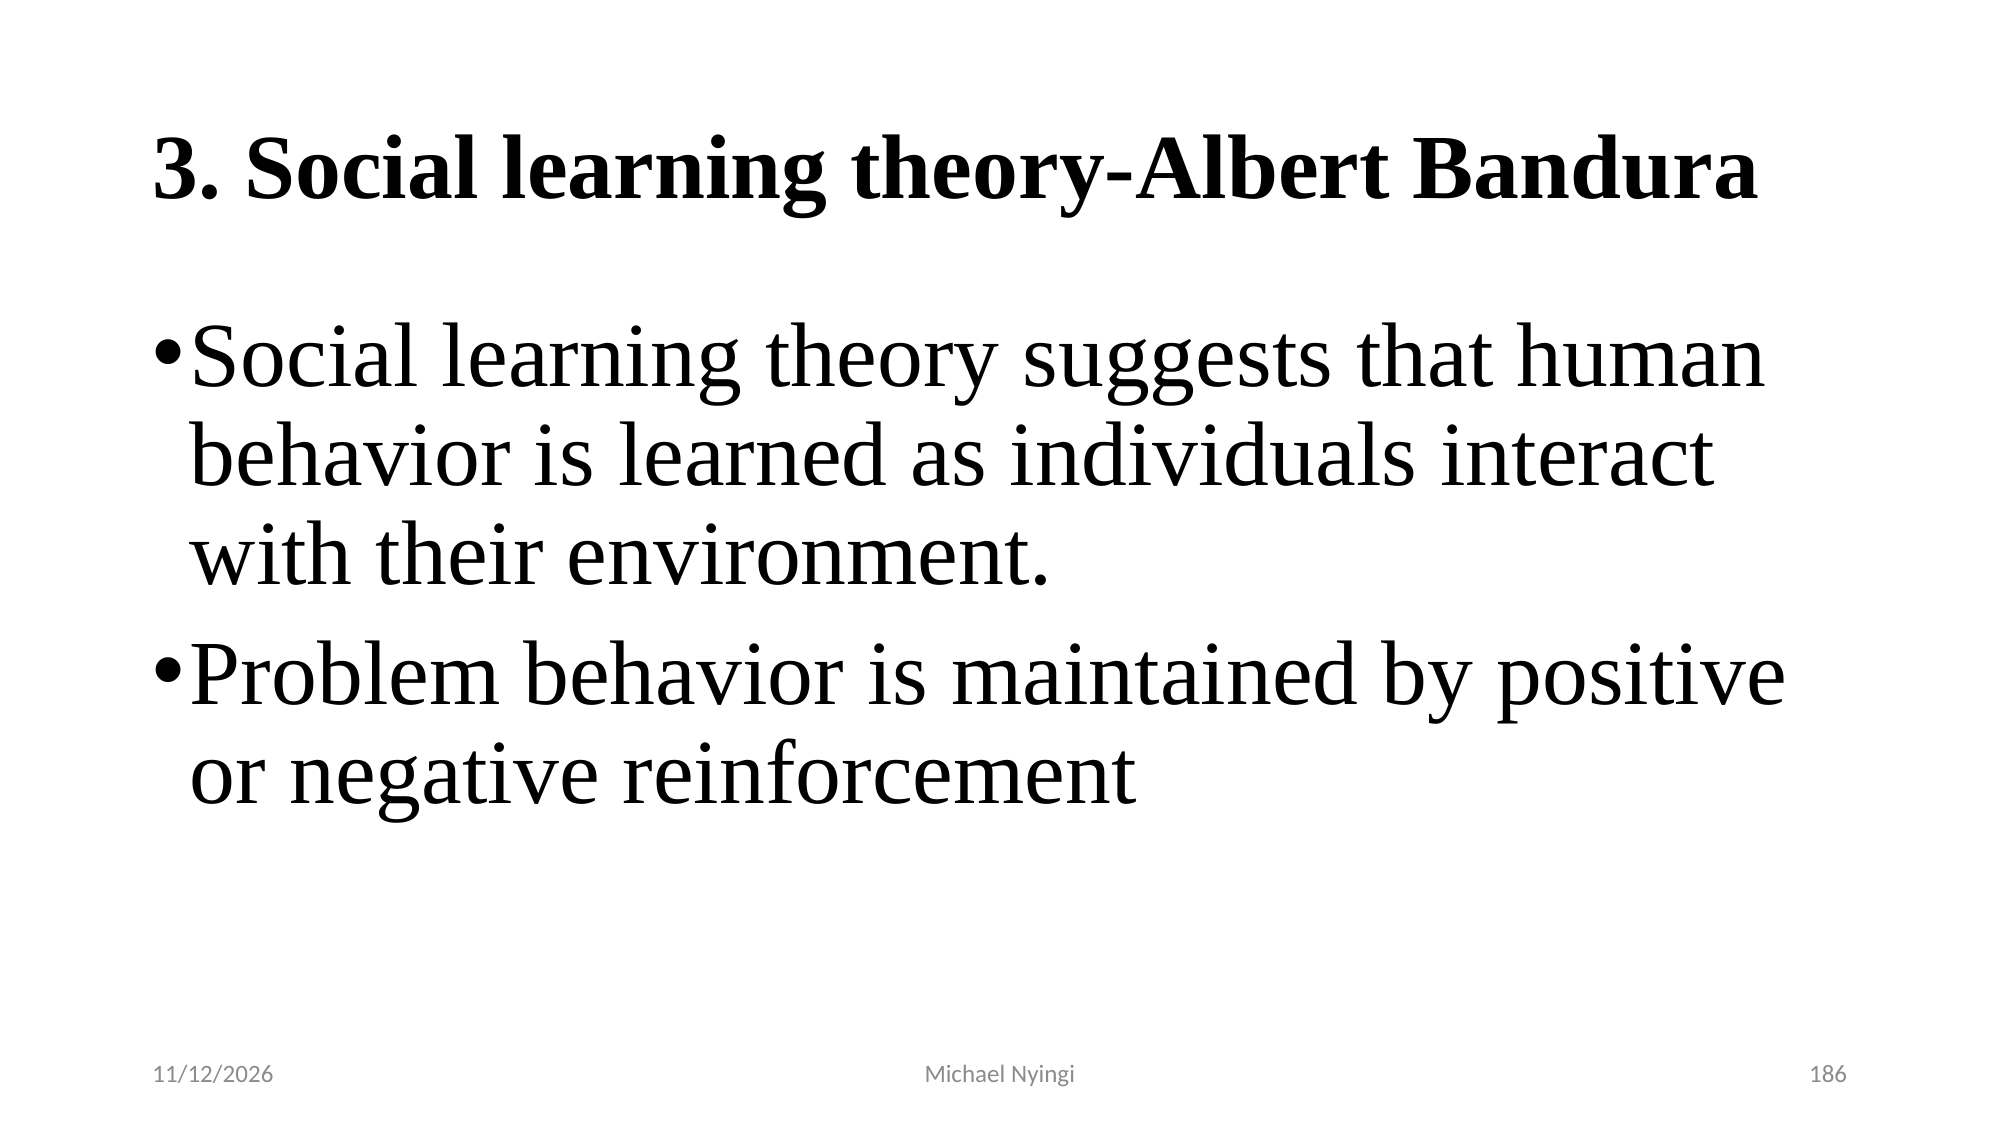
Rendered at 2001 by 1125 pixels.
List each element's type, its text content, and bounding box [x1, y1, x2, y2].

list Social learning theory suggests that human behavior is learned as individuals interact with their environment. Problem behavior is maintained by positive or negative reinforcement [137, 299, 1863, 1014]
title 3. Social learning theory-Albert Bandura [137, 59, 1863, 278]
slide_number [137, 1042, 588, 1103]
slide_number 186 [1412, 1042, 1863, 1103]
footer Michael Nyingi [662, 1042, 1338, 1103]
